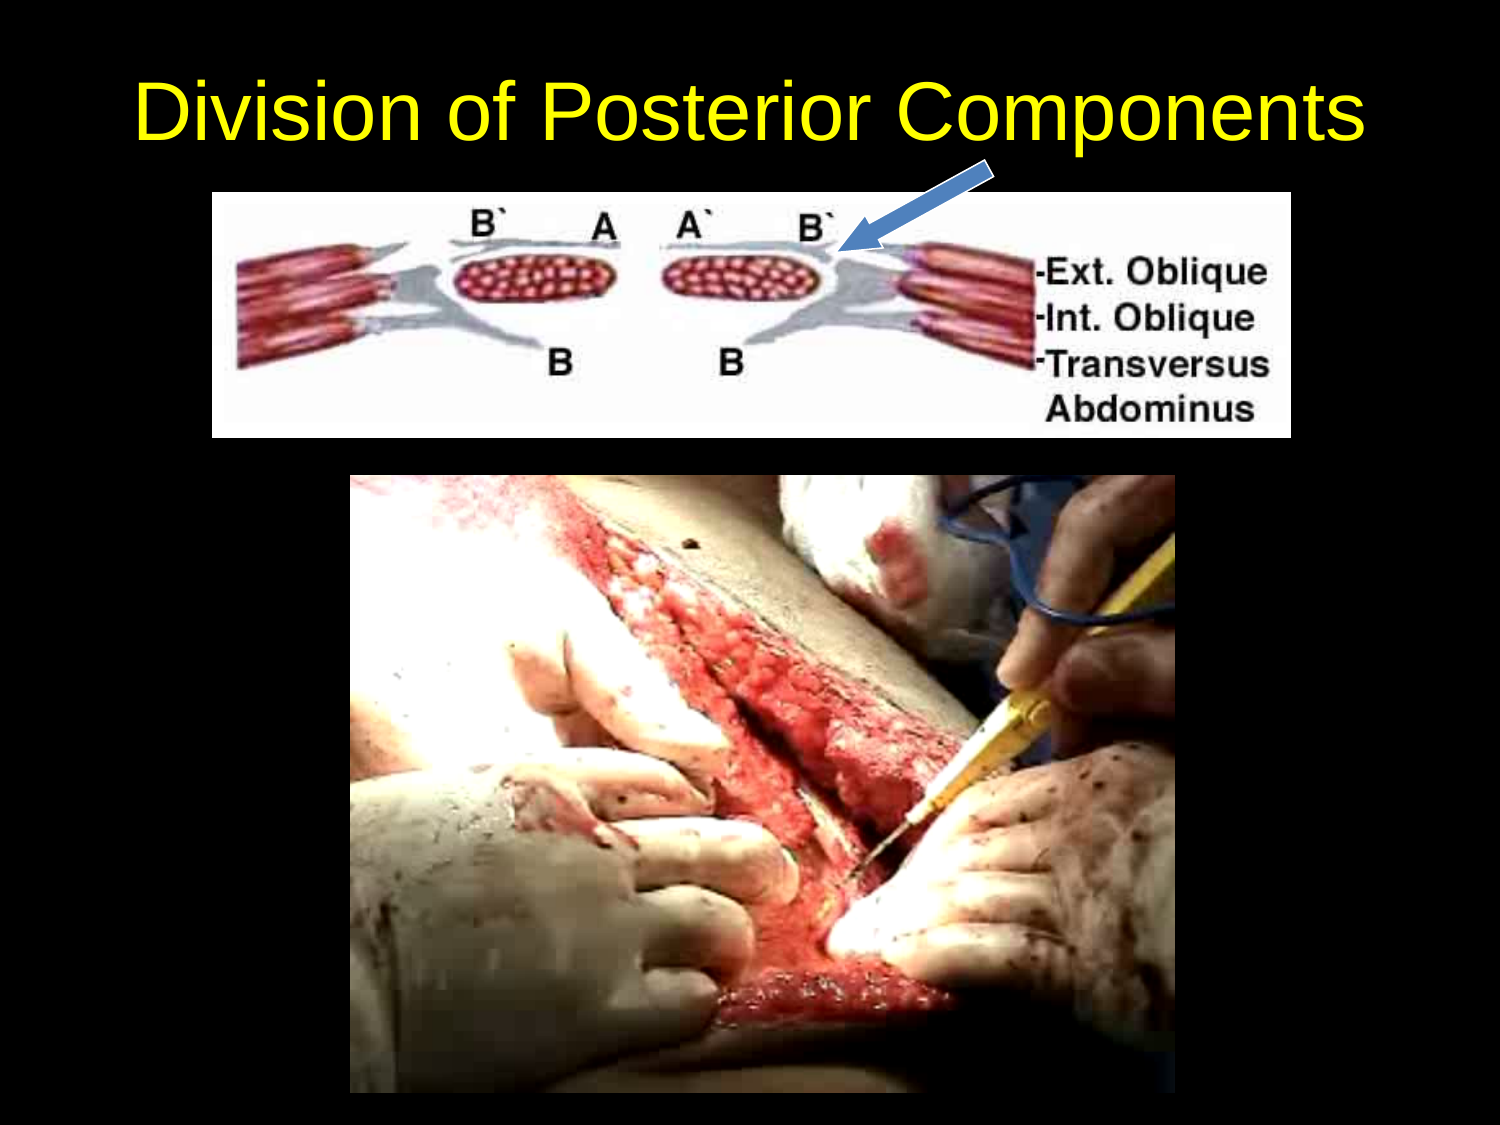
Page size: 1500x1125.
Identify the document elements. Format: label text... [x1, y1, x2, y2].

text_box Division of Posterior Components [0, 50, 1500, 165]
picture [212, 191, 1291, 438]
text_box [349, 474, 1176, 1094]
text_box [930, 160, 994, 190]
